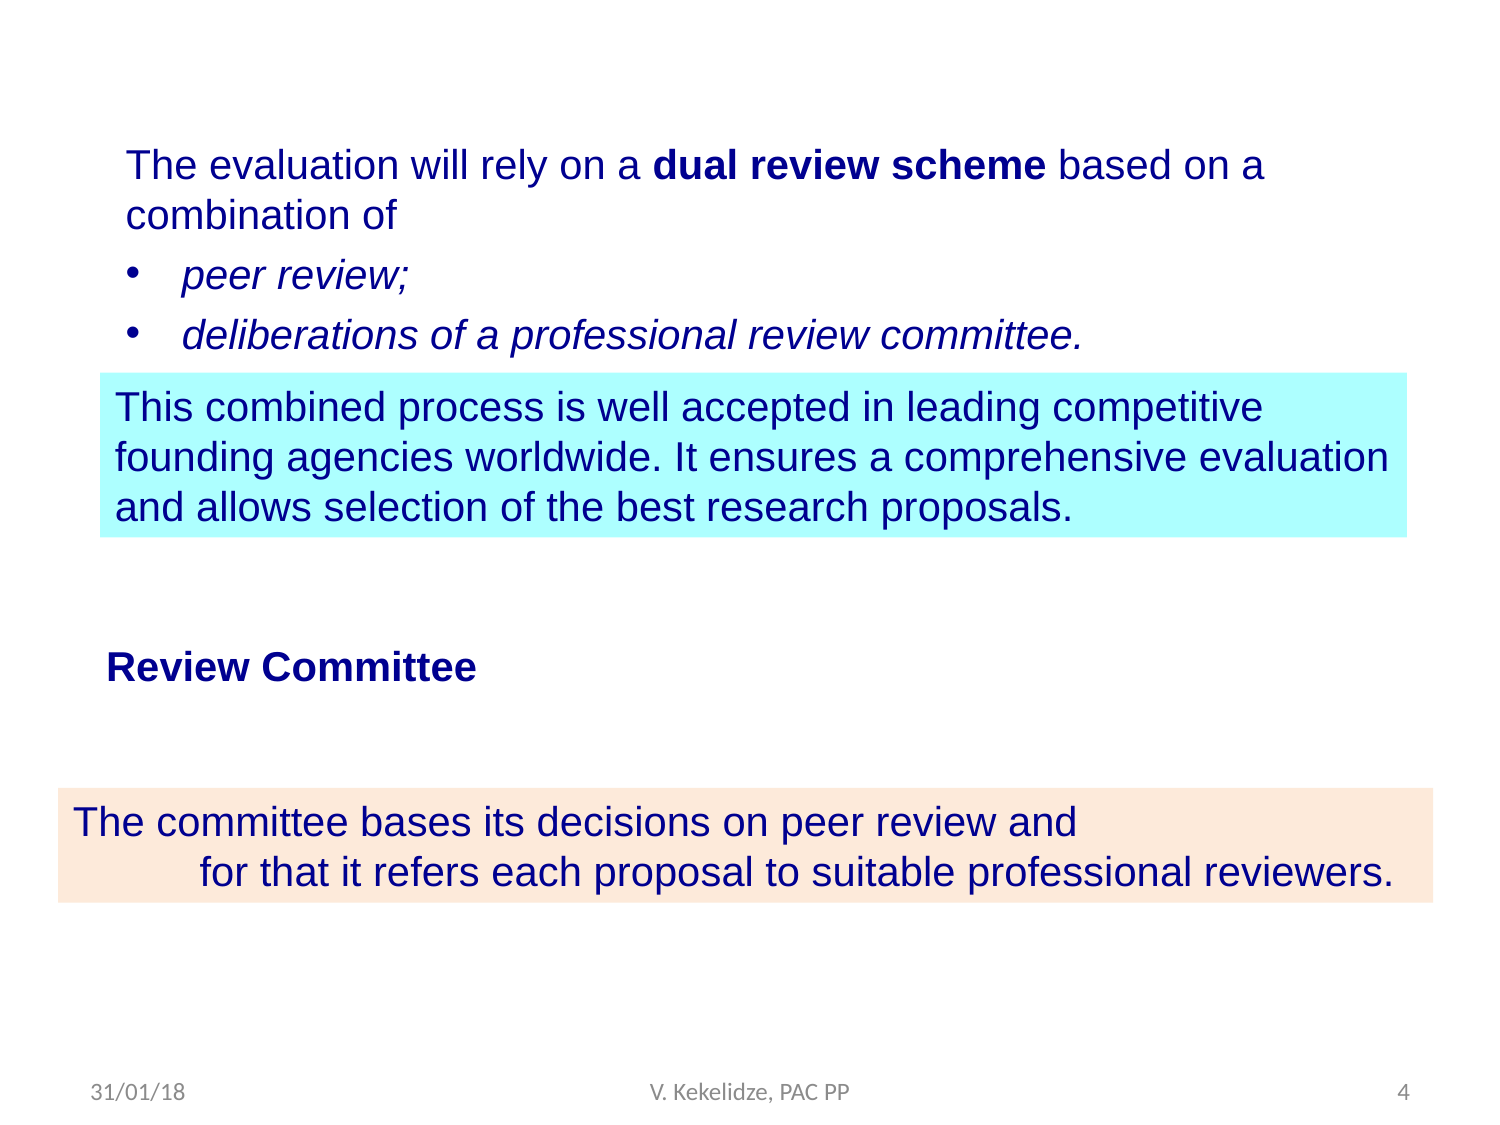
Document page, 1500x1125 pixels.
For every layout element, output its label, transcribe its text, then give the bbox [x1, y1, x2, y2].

text_box This combined process is well accepted in leading competitive founding agencies worldwide. It ensures a comprehensive evaluation and allows selection of the best research proposals. [100, 372, 1407, 538]
text_box Review Committee [91, 632, 493, 698]
footer V. Kekelidze, PAC PP [512, 1053, 988, 1114]
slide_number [75, 1053, 425, 1114]
slide_number 4 [1074, 1053, 1425, 1114]
text_box The committee bases its decisions on peer review and for that it refers each proposal to suitable professional reviewers. [58, 787, 1434, 903]
text_box The evaluation will rely on a dual review scheme based on a combination of peer review; deliberations of a professional review committee. [110, 130, 1418, 365]
